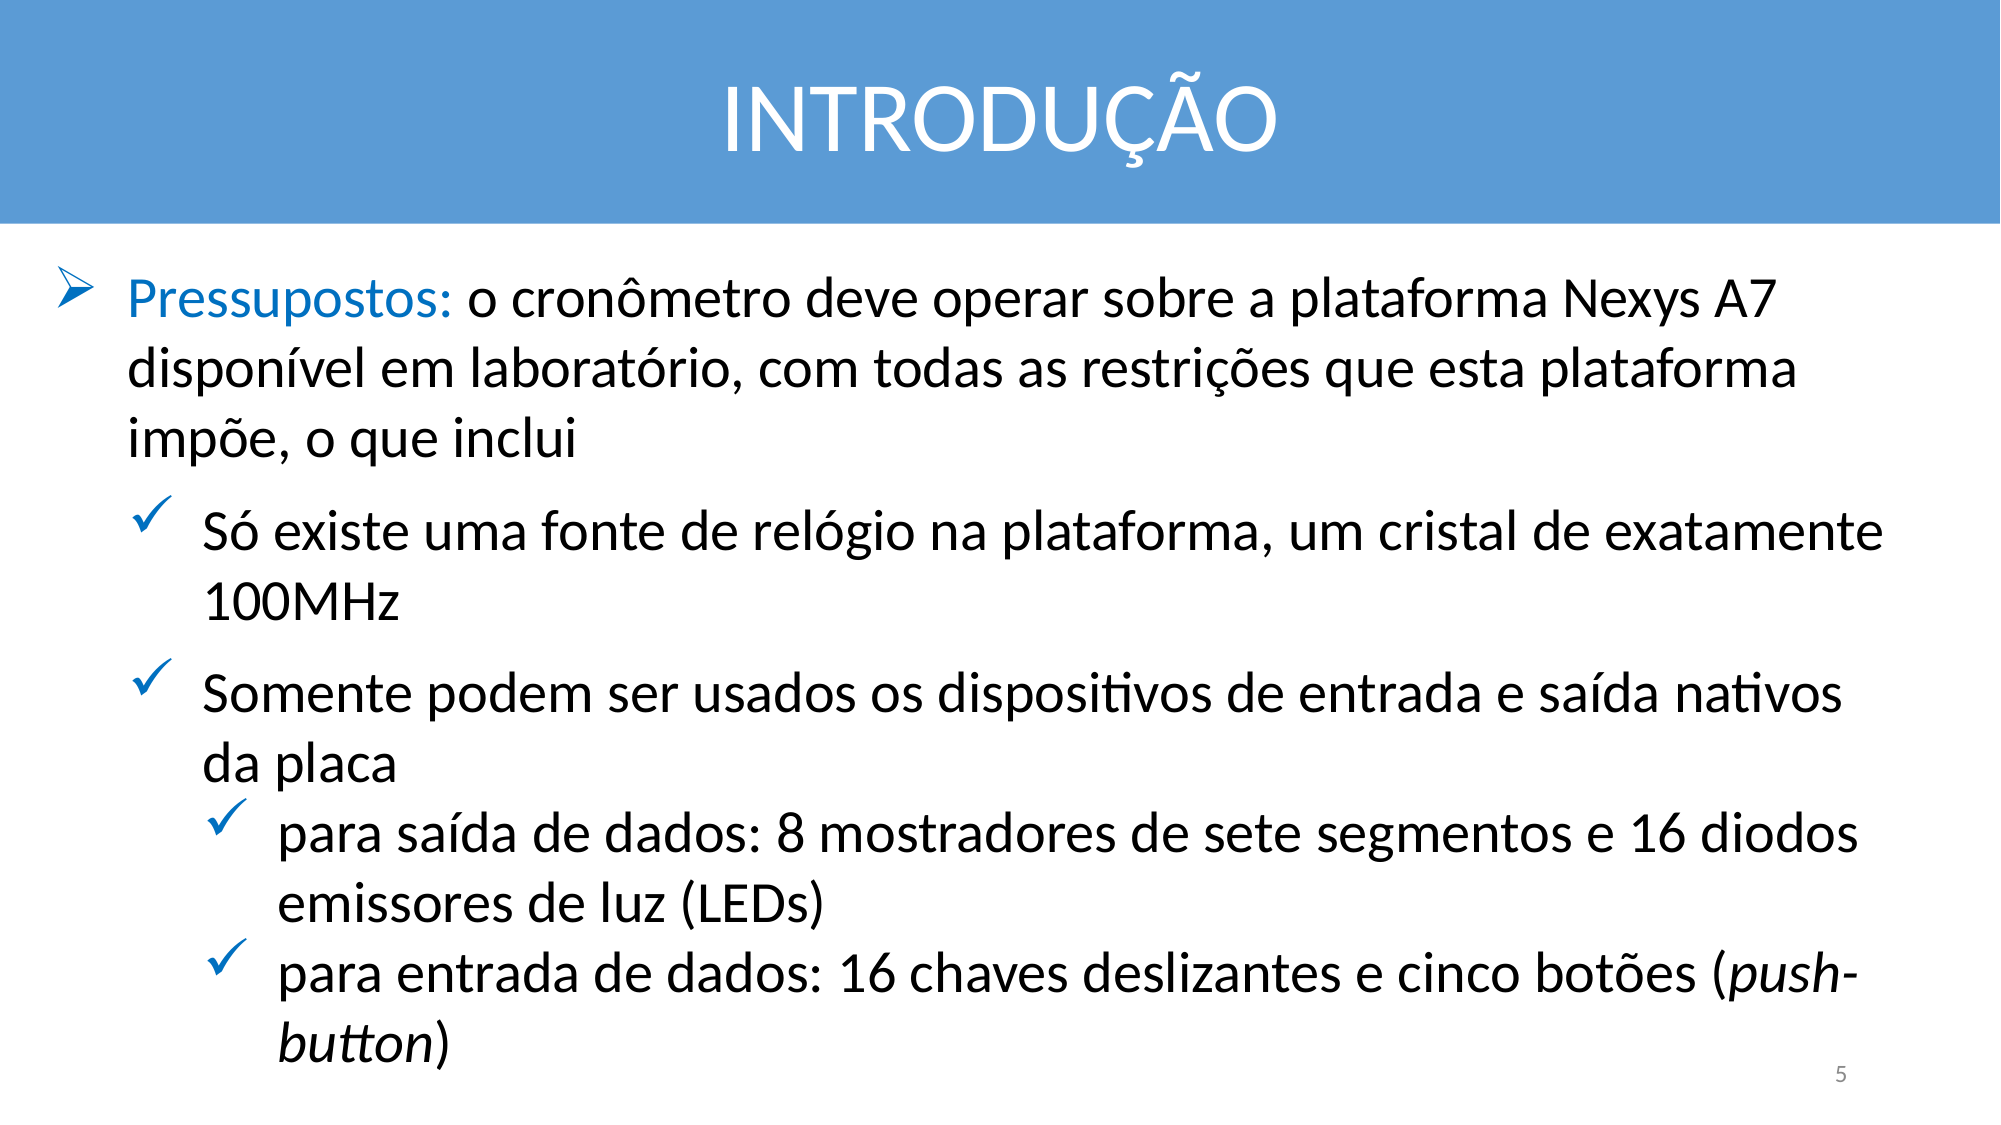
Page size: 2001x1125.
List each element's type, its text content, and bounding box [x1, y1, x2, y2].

text_box INTRODUÇÃO [0, 0, 2000, 225]
text_box Pressupostos: o cronômetro deve operar sobre a plataforma Nexys A7 disponível em laboratório, com todas as restrições que esta plataforma impõe, o que inclui Só existe uma fonte de relógio na plataforma, um cristal de exatamente 100MHz Somente podem ser usados os dispositivos de entrada e saída nativos da placa para saída de dados: 8 mostradores de sete segmentos e 16 diodos emissores de luz (LEDs) para entrada de dados: 16 chaves deslizantes e cinco botões (push-button) [38, 251, 1922, 1082]
slide_number 5 [1412, 1042, 1863, 1103]
